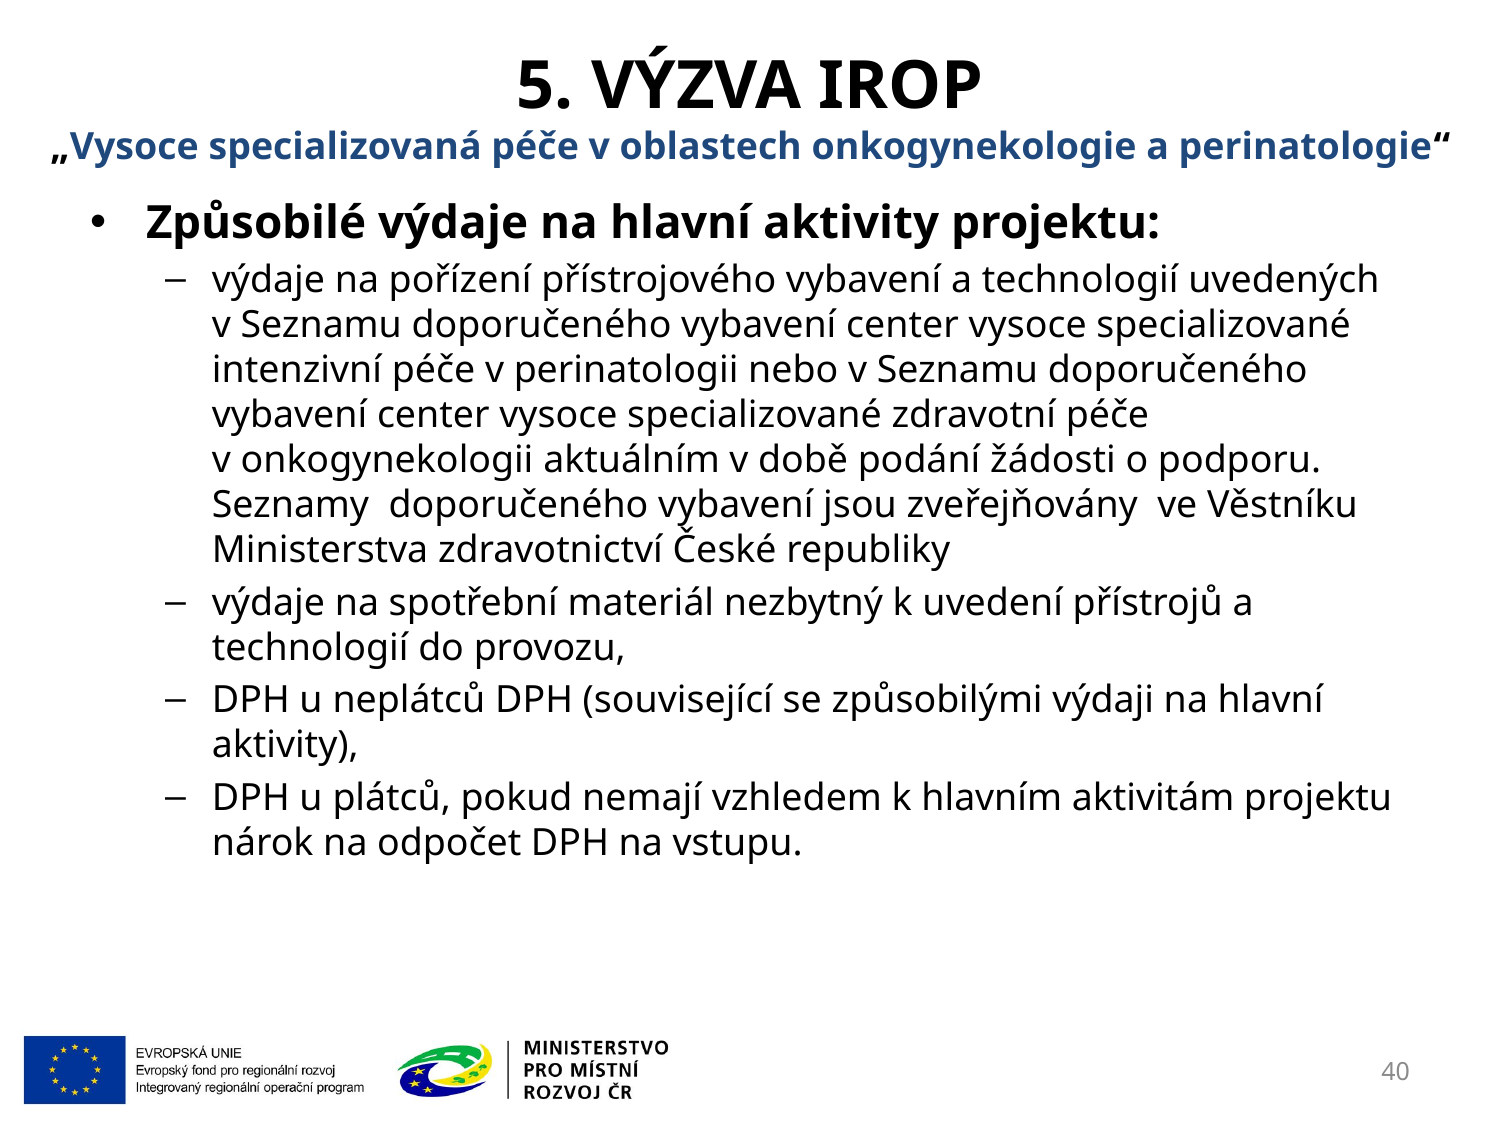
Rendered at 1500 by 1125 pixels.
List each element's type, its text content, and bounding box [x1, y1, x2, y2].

list Způsobilé výdaje na hlavní aktivity projektu: výdaje na pořízení přístrojového vybavení a technologií uvedených v Seznamu doporučeného vybavení center vysoce specializované intenzivní péče v perinatologii nebo v Seznamu doporučeného vybavení center vysoce specializované zdravotní péče v onkogynekologii aktuálním v době podání žádosti o podporu. Seznamy doporučeného vybavení jsou zveřejňovány ve Věstníku Ministerstva zdravotnictví České republiky výdaje na spotřební materiál nezbytný k uvedení přístrojů a technologií do provozu, DPH u neplátců DPH (související se způsobilými výdaji na hlavní aktivity), DPH u plátců, pokud nemají vzhledem k hlavním aktivitám projektu nárok na odpočet DPH na vstupu. [75, 233, 1425, 988]
text_box [74, 45, 1425, 233]
slide_number 40 [1074, 1042, 1425, 1103]
title 5. výzva IROP „Vysoce specializovaná péče v oblastech onkogynekologie a perinatologie“ [1, 9, 1500, 200]
picture [0, 1012, 691, 1125]
